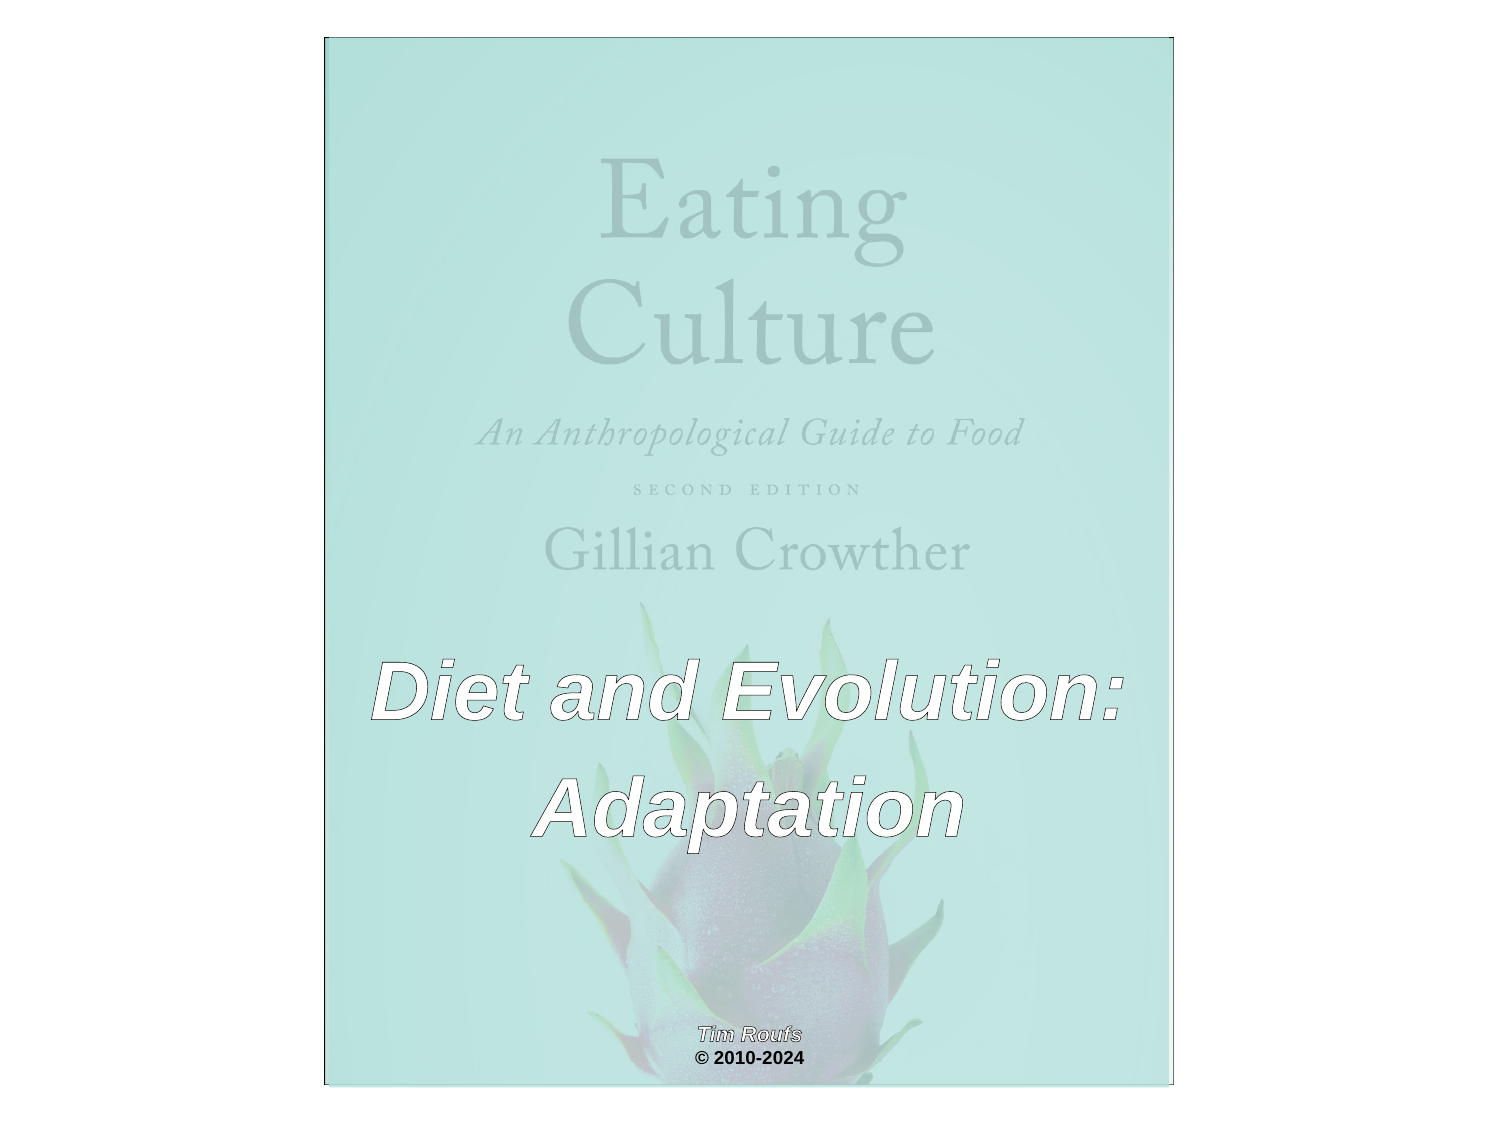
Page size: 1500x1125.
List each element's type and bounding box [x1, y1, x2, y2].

picture [324, 37, 1175, 1085]
